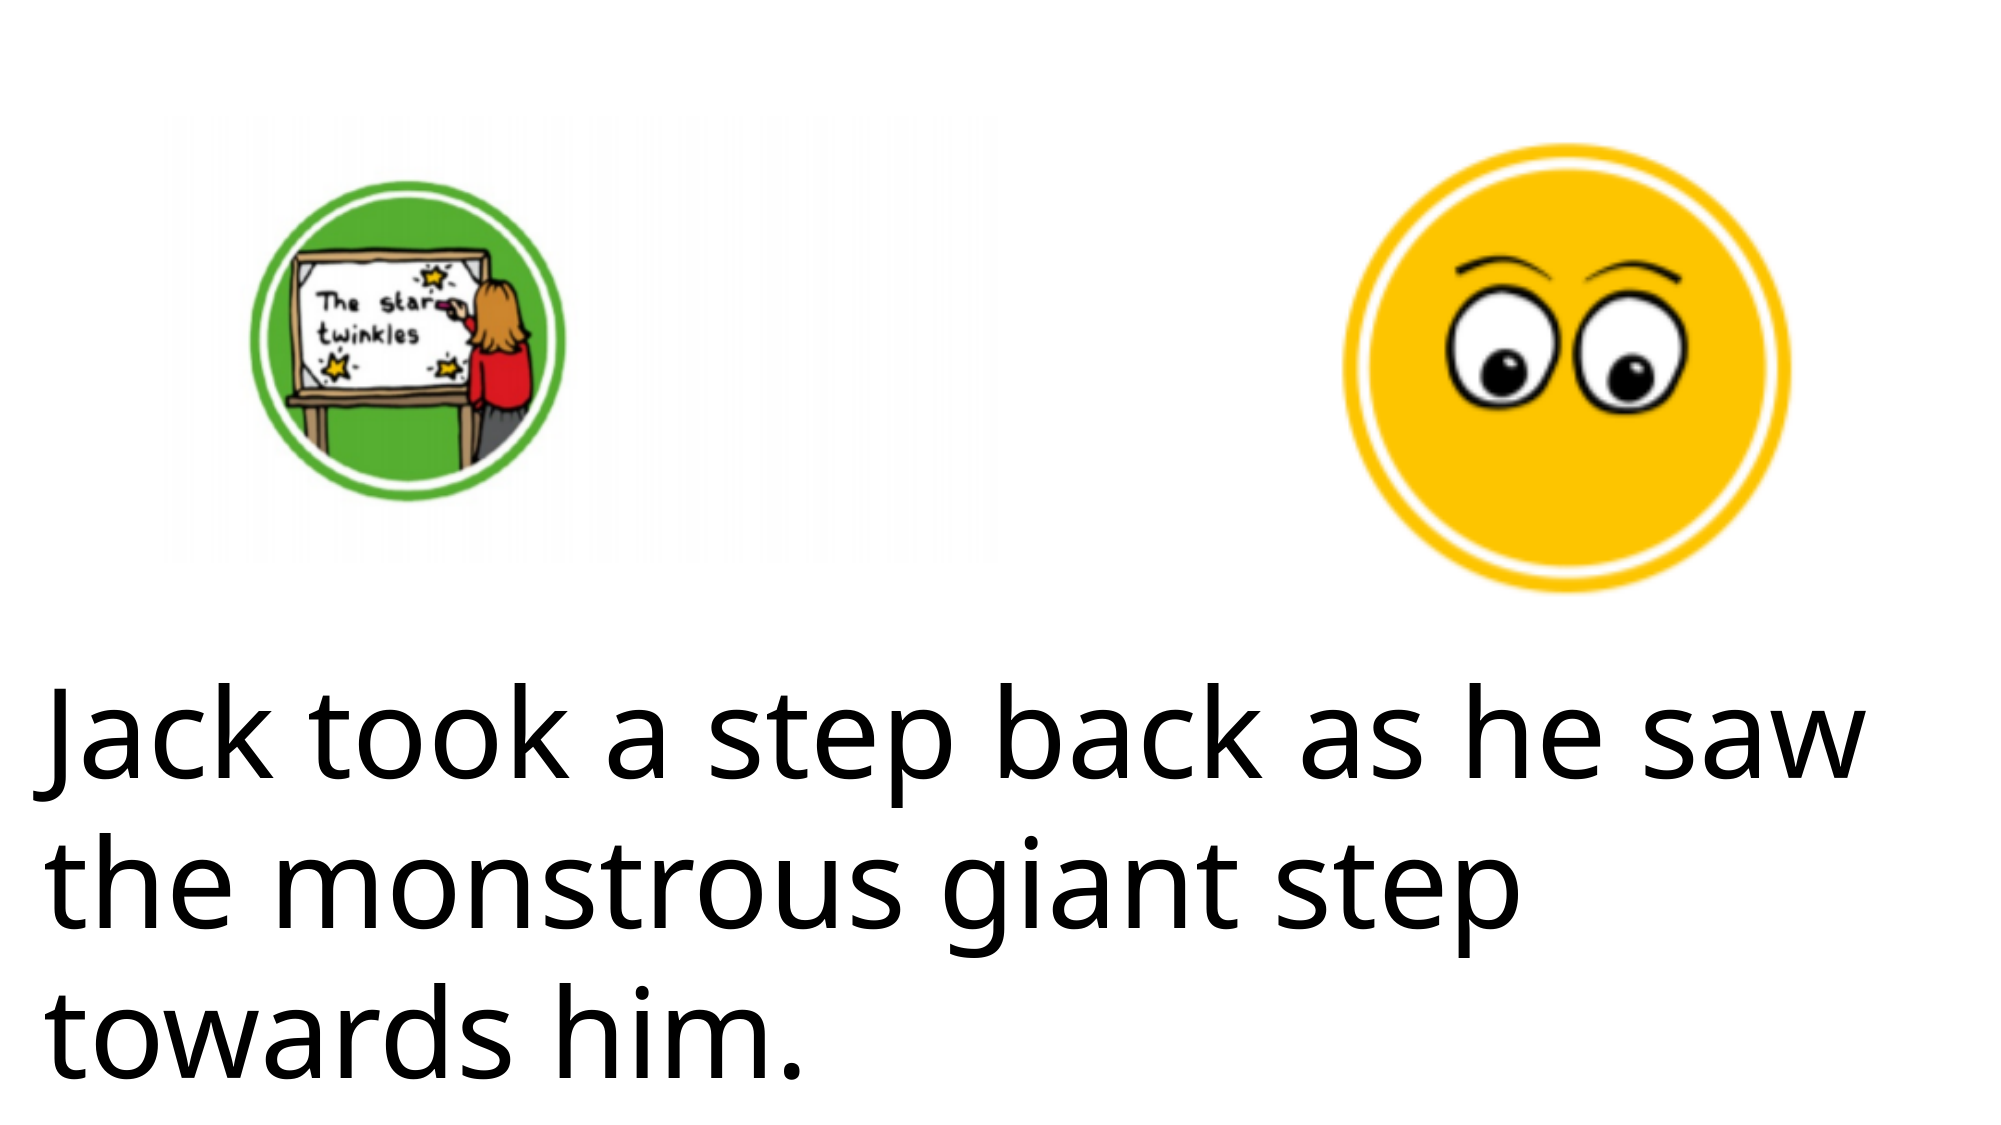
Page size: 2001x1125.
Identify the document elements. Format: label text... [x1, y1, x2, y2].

picture [1316, 81, 1828, 610]
text_box Jack took a step back as he saw the monstrous giant step towards him. [29, 646, 1920, 1111]
picture [148, 53, 1000, 563]
